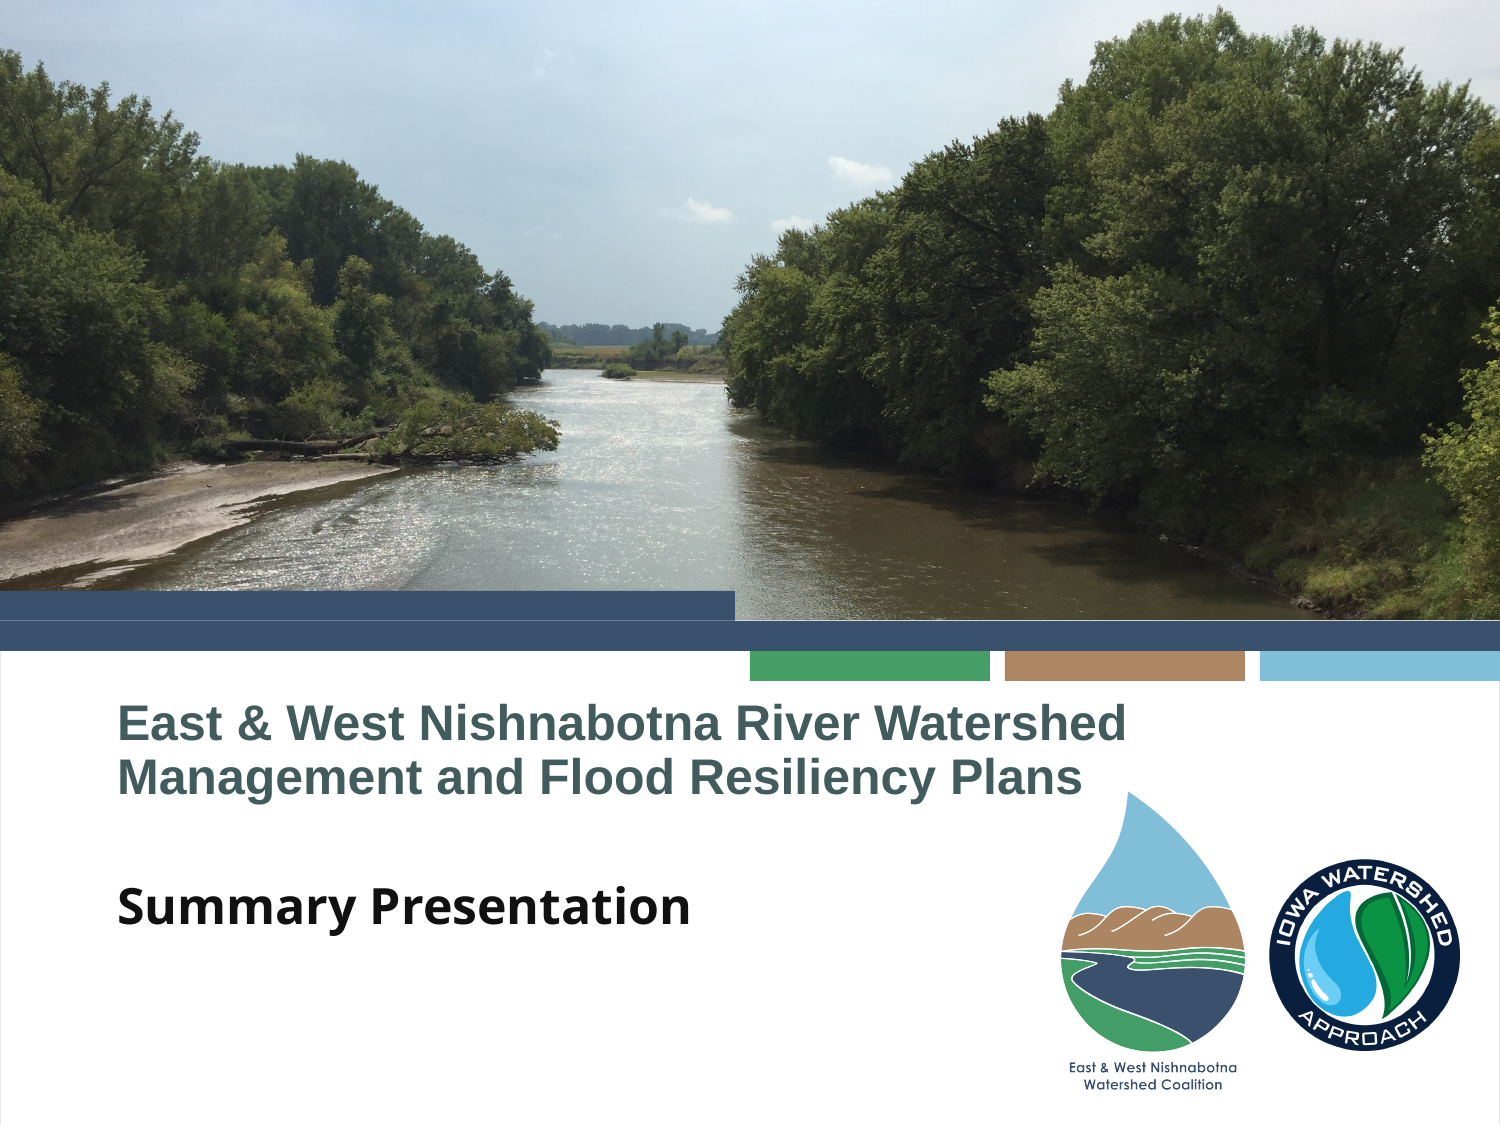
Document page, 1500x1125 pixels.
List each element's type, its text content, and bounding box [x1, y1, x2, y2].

title East & West Nishnabotna River Watershed Management and Flood Resiliency Plans [102, 648, 1225, 813]
subtitle Summary Presentation [102, 874, 990, 1087]
picture [1260, 850, 1469, 1060]
picture [0, 0, 1500, 620]
